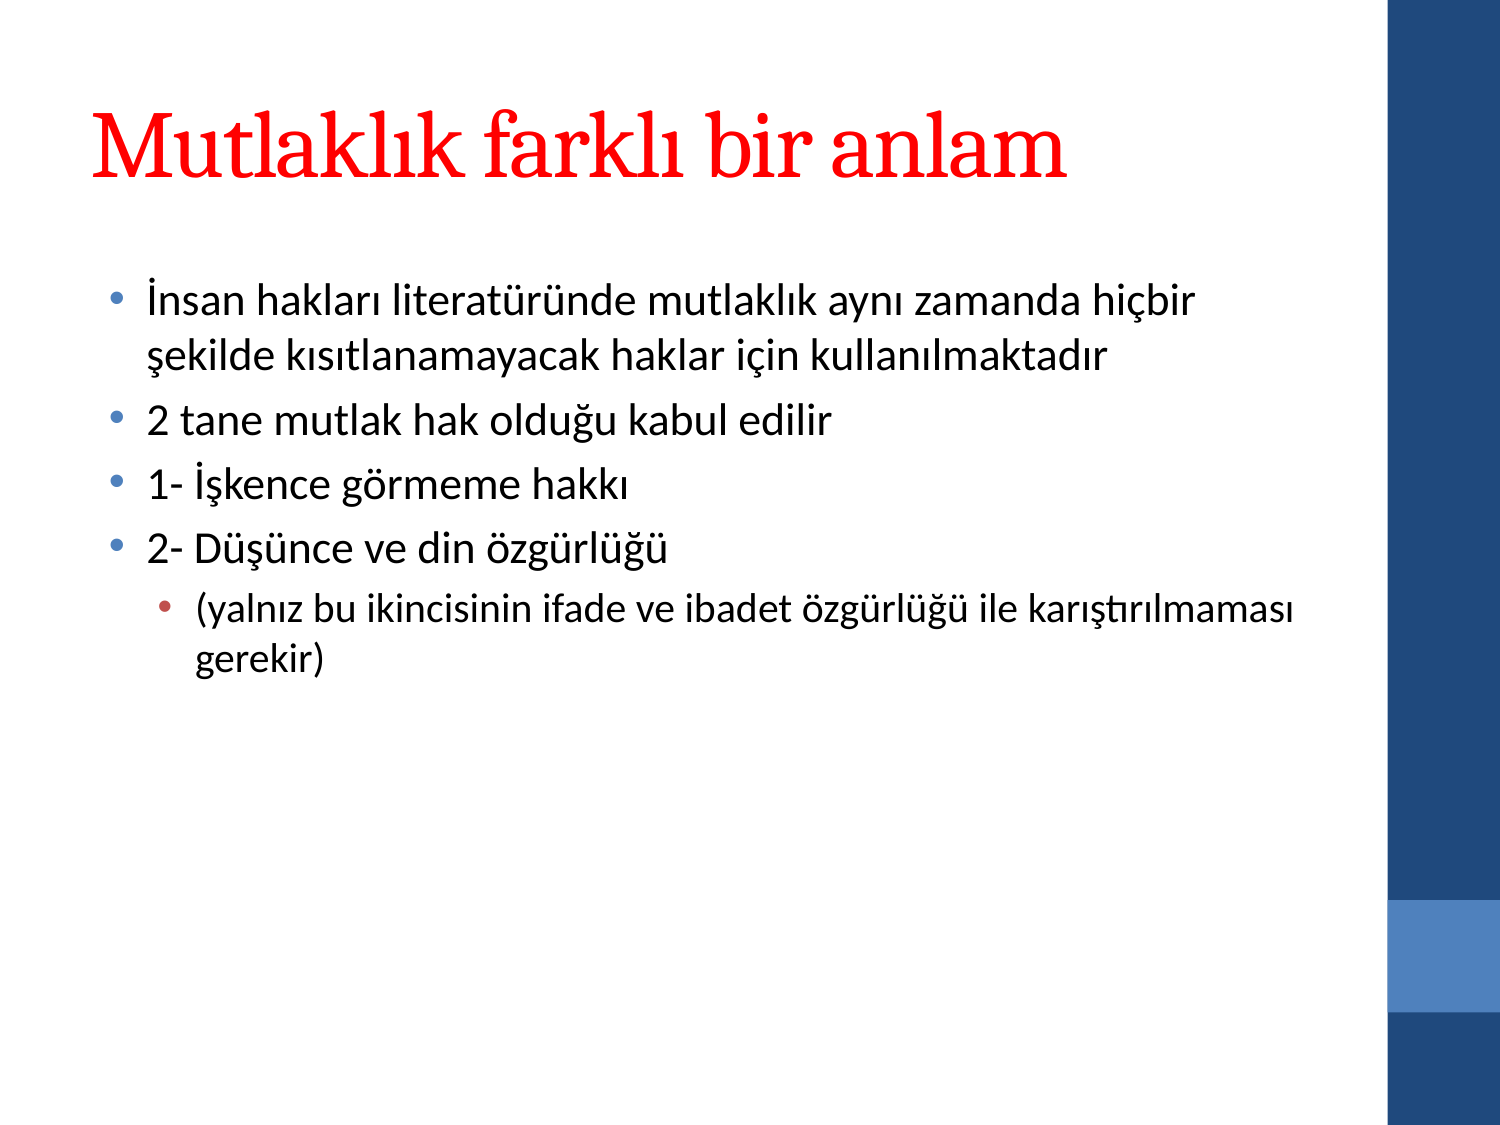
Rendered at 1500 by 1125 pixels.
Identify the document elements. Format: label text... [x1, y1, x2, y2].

list İnsan hakları literatüründe mutlaklık aynı zamanda hiçbir şekilde kısıtlanamayacak haklar için kullanılmaktadır 2 tane mutlak hak olduğu kabul edilir 1- İşkence görmeme hakkı 2- Düşünce ve din özgürlüğü (yalnız bu ikincisinin ifade ve ibadet özgürlüğü ile karıştırılmaması gerekir) [75, 262, 1325, 1050]
title Mutlaklık farklı bir anlam [75, 45, 1325, 233]
